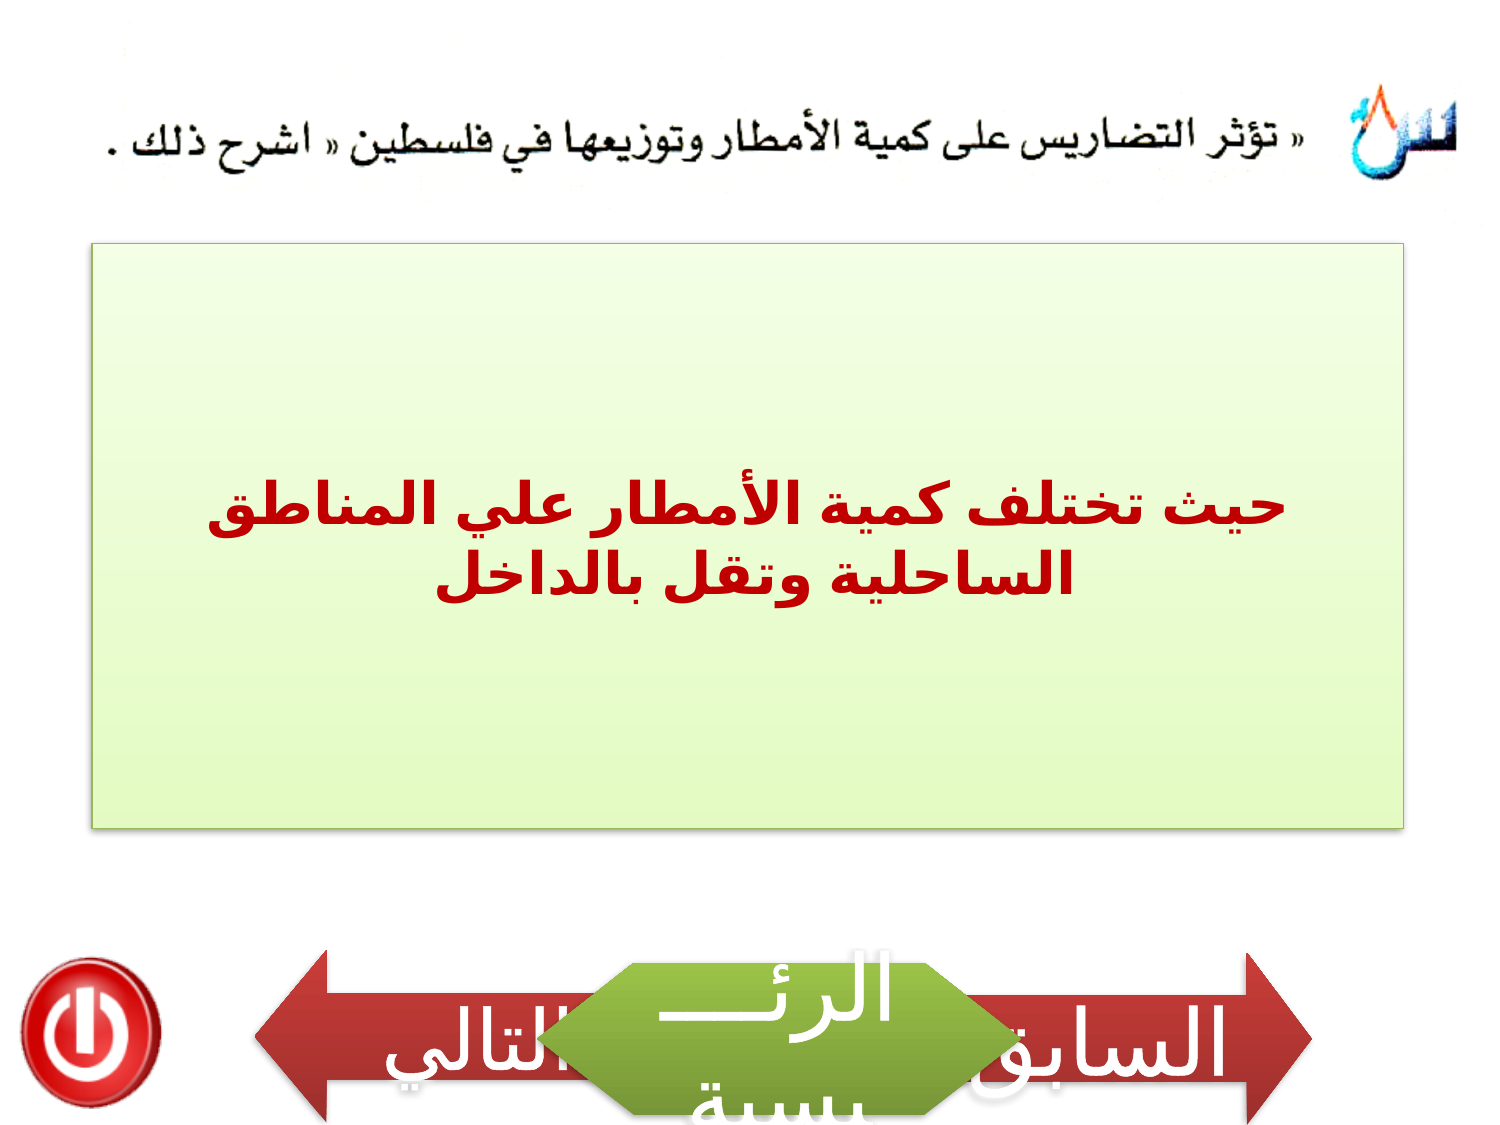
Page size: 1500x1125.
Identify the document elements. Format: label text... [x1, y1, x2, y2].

picture [29, 20, 1494, 231]
picture [17, 950, 179, 1112]
text_box حيث تختلف كمية الأمطار علي المناطق الساحلية وتقل بالداخل [91, 243, 1404, 829]
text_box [254, 949, 1312, 1125]
